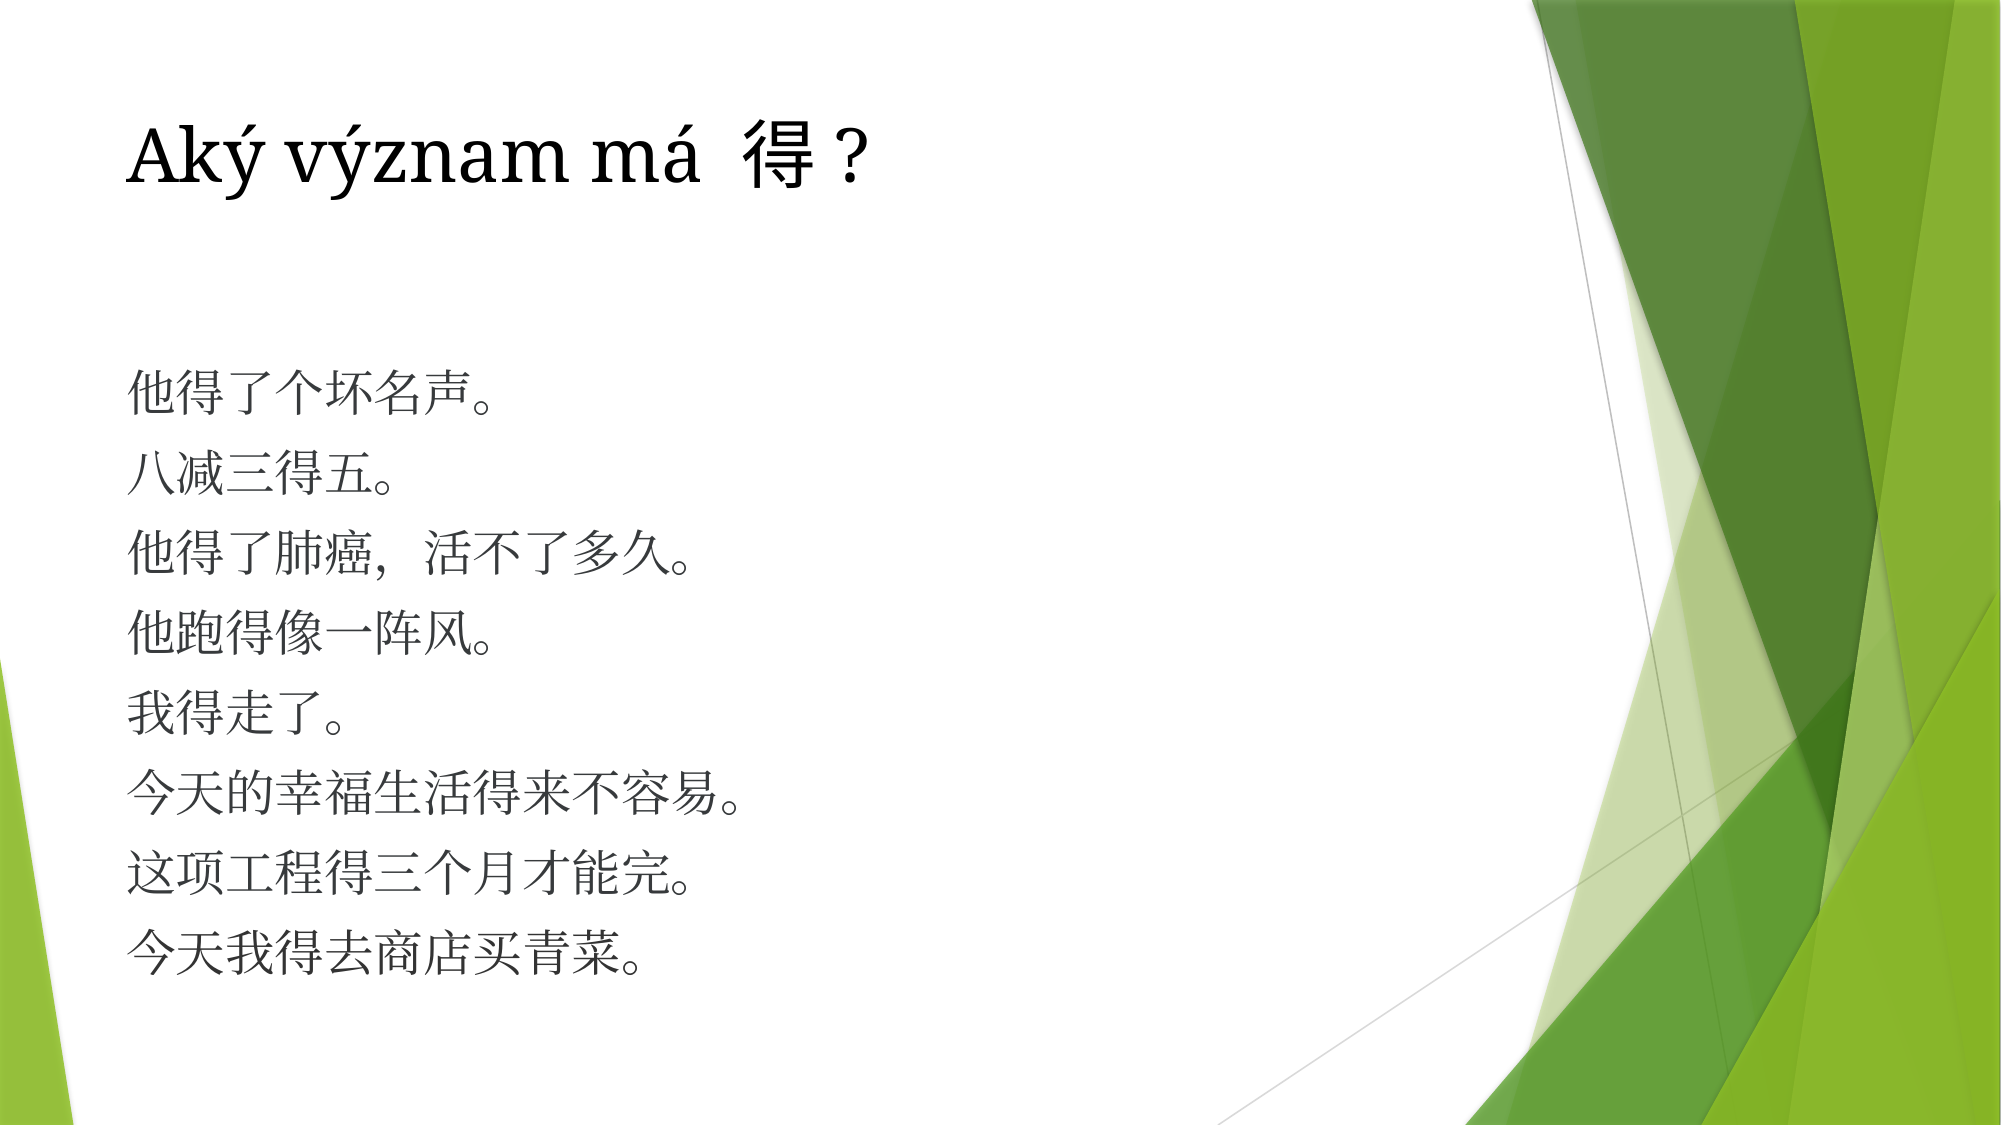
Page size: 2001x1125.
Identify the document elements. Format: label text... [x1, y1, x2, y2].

list 他得了个坏名声。 八减三得五。 他得了肺癌，活不了多久。 他跑得像一阵风。 我得走了。 今天的幸福生活得来不容易。 这项工程得三个月才能完。 今天我得去商店买青菜。 [111, 354, 1522, 992]
title Aký význam má 得? [111, 99, 1522, 317]
